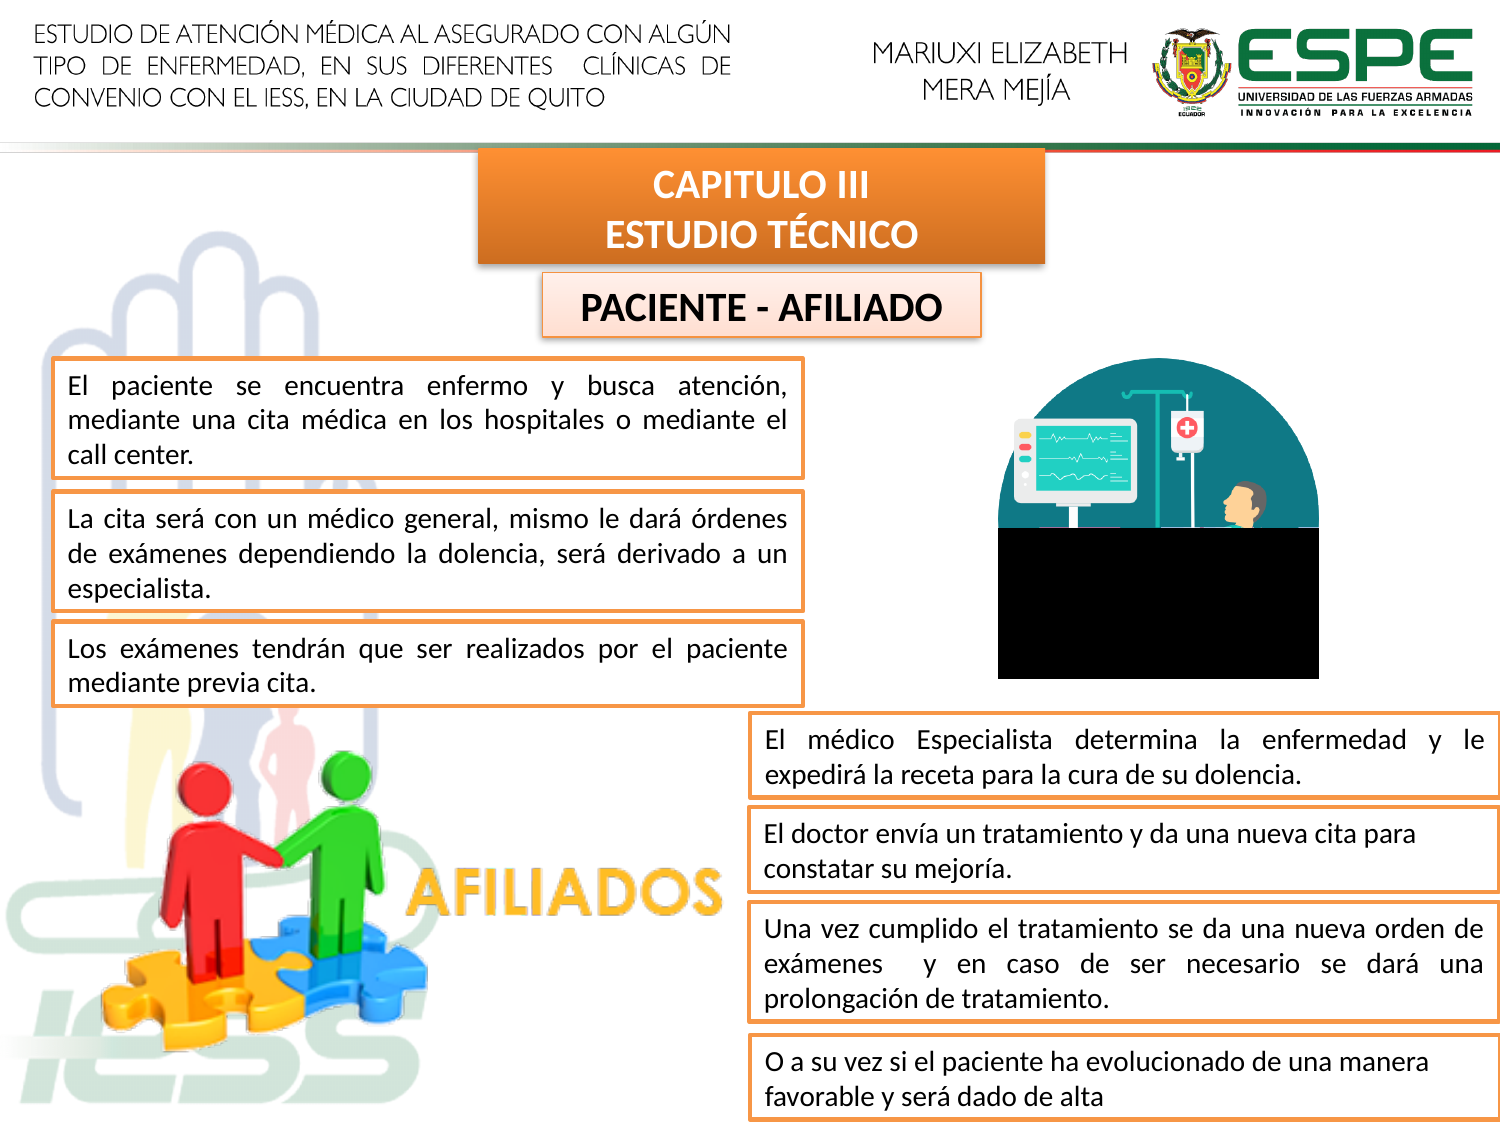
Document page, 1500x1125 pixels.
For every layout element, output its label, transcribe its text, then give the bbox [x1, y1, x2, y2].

text_box El doctor envía un tratamiento y da una nueva cita para constatar su mejoría. [772, 805, 1500, 894]
text_box PACIENTE - AFILIADO [542, 272, 982, 338]
text_box CAPITULO III ESTUDIO TÉCNICO [478, 148, 1046, 264]
text_box O a su vez si el paciente ha evolucionado de una manera favorable y será dado de alta [748, 1033, 1500, 1122]
text_box Los exámenes tendrán que ser realizados por el paciente mediante previa cita. [51, 619, 805, 708]
text_box La cita será con un médico general, mismo le dará órdenes de exámenes dependiendo la dolencia, será derivado a un especialista. [51, 489, 805, 613]
text_box El paciente se encuentra enfermo y busca atención, mediante una cita médica en los hospitales o mediante el call center. [51, 356, 805, 480]
text_box Una vez cumplido el tratamiento se da una nueva orden de exámenes y en caso de ser necesario se dará una prolongación de tratamiento. [772, 900, 1500, 1024]
picture [0, 1, 1500, 1125]
text_box El médico Especialista determina la enfermedad y le expedirá la receta para la cura de su dolencia. [748, 711, 1500, 800]
